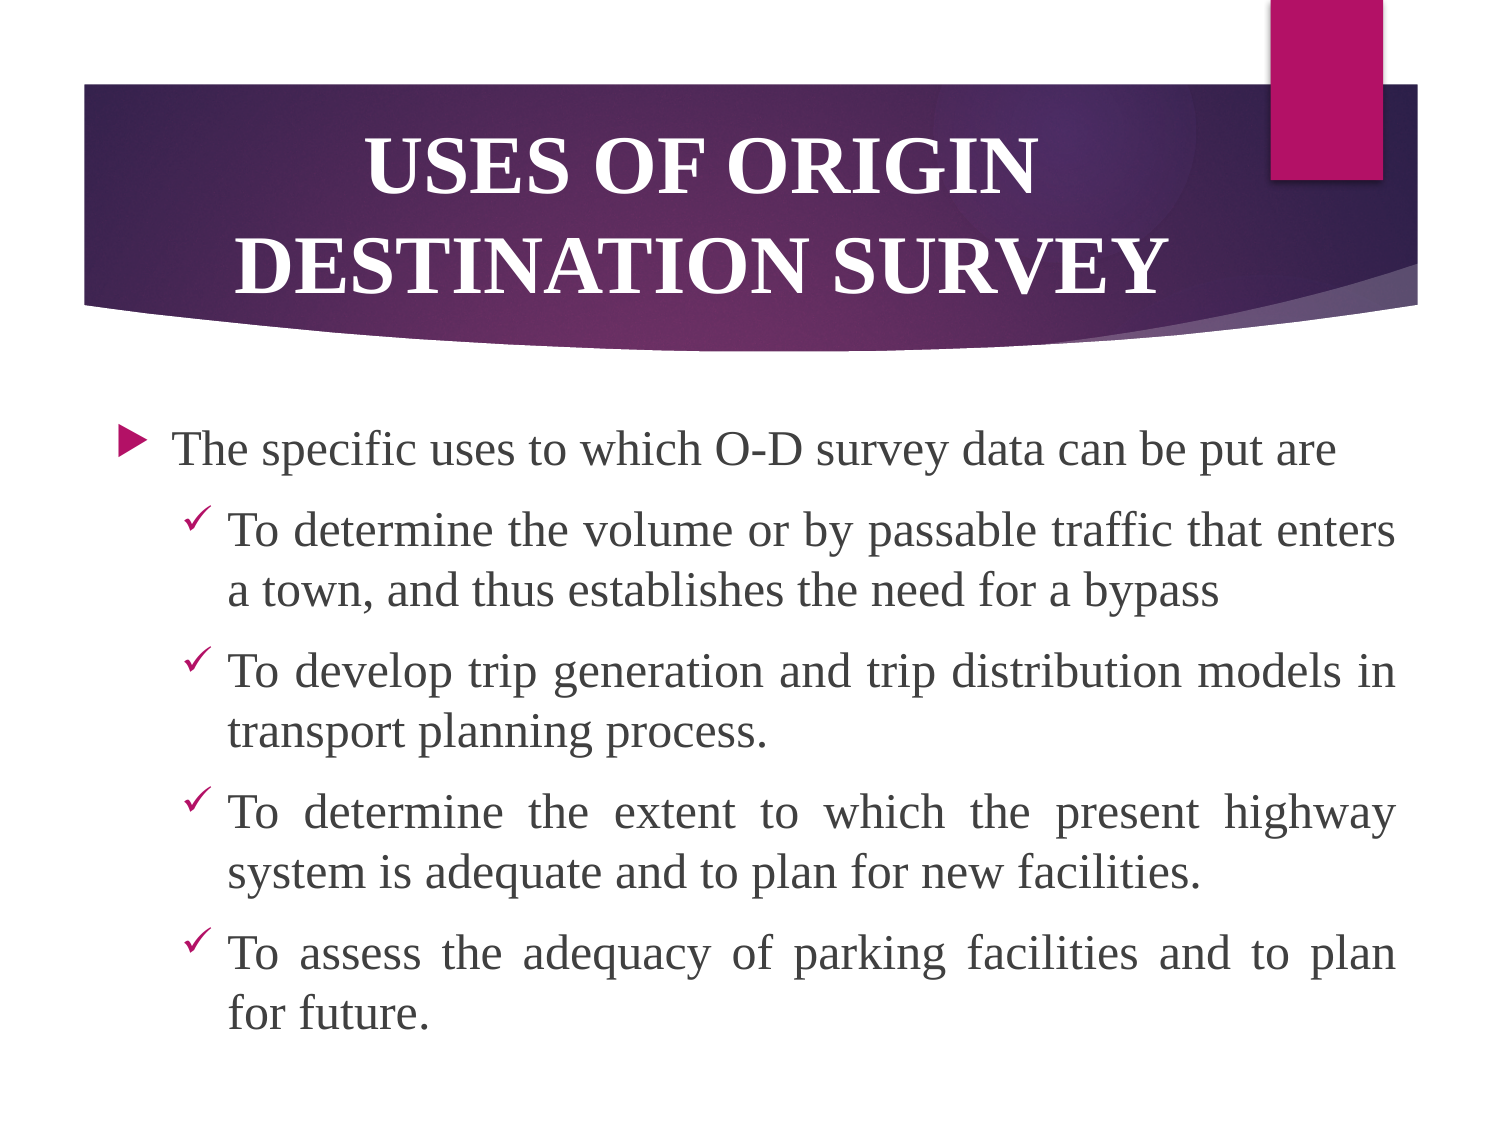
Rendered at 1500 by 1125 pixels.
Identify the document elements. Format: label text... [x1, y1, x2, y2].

list The specific uses to which O-D survey data can be put are To determine the volume or by passable traffic that enters a town, and thus establishes the need for a bypass To develop trip generation and trip distribution models in transport planning process. To determine the extent to which the present highway system is adequate and to plan for new facilities. To assess the adequacy of parking facilities and to plan for future. [99, 408, 1413, 1063]
title USES OF ORIGIN DESTINATION SURVEY [142, 152, 1263, 269]
